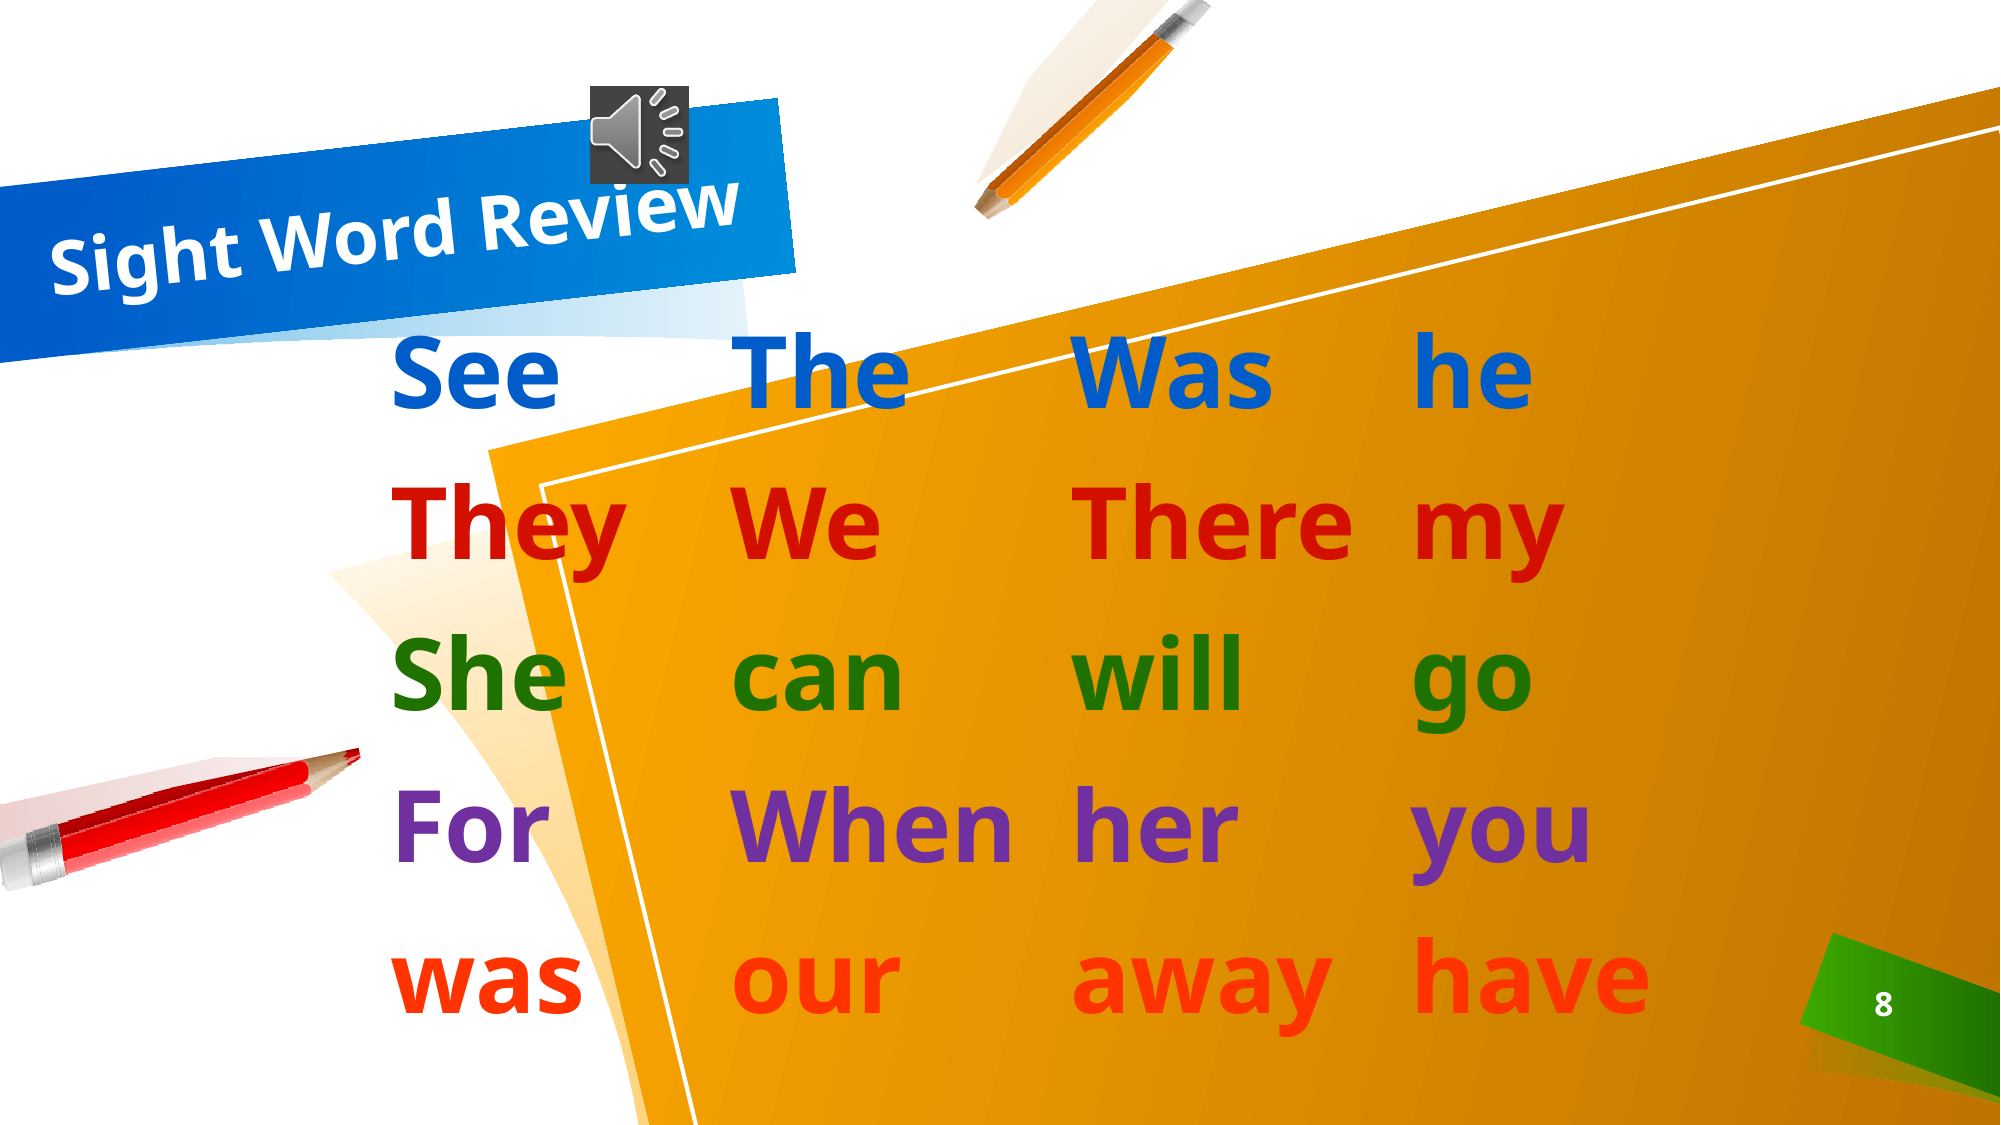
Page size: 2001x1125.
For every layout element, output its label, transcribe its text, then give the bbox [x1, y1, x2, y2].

table_cell our [715, 899, 1056, 1050]
table_cell When [715, 748, 1056, 899]
table_cell They [375, 445, 715, 596]
picture [0, 747, 373, 894]
table_cell go [1396, 596, 1736, 748]
table_header The [715, 294, 1056, 445]
picture [1059, 0, 1217, 76]
table_cell away [1056, 899, 1396, 1050]
table_cell her [1056, 748, 1396, 899]
title Sight Word Review [29, 147, 777, 331]
table_cell We [715, 445, 1056, 596]
table_cell was [375, 899, 715, 1050]
picture [589, 84, 690, 186]
table_cell you [1396, 748, 1736, 899]
table_cell She [375, 596, 715, 748]
table_cell For [375, 748, 715, 899]
table_header See [375, 294, 715, 445]
text_box [423, 76, 1971, 147]
table_cell There [1056, 445, 1396, 596]
table_cell can [715, 596, 1056, 748]
slide_number 8 [1831, 975, 1937, 1036]
table_header he [1396, 294, 1736, 445]
table_cell have [1396, 899, 1736, 1050]
table_cell will [1056, 596, 1396, 748]
table_header Was [1056, 294, 1396, 445]
picture [956, 147, 1087, 237]
table_cell my [1396, 445, 1736, 596]
